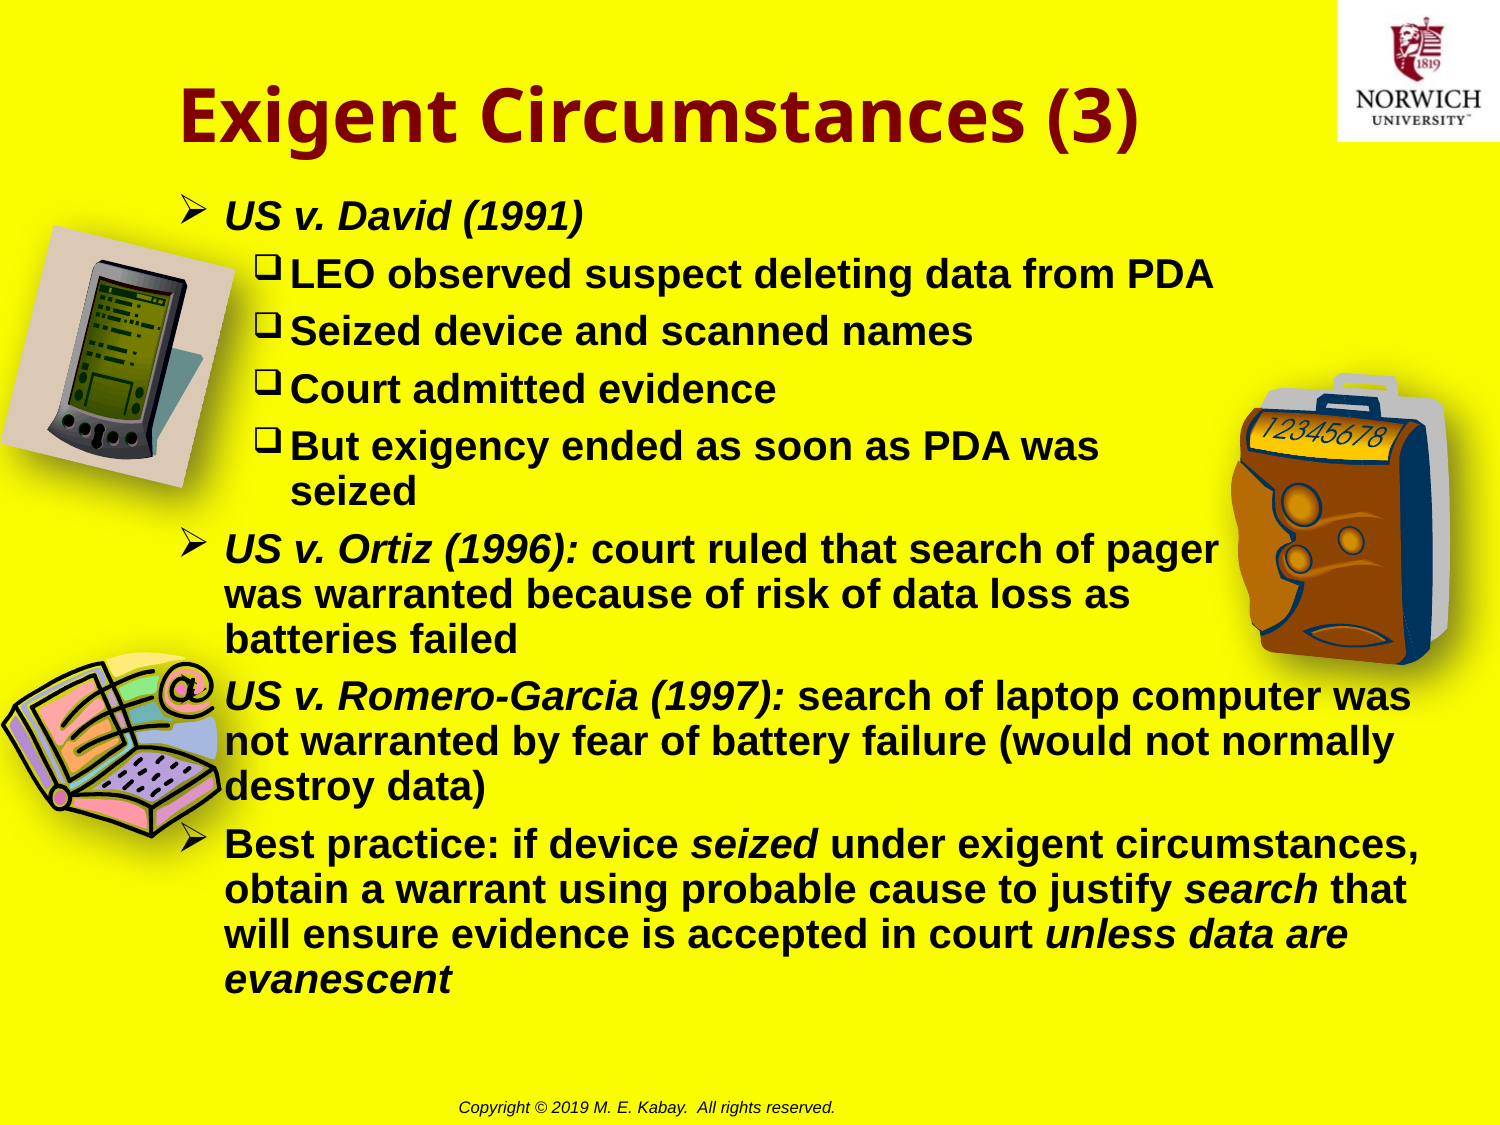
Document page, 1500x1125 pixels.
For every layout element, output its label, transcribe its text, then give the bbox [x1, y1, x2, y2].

picture [1337, 0, 1500, 142]
picture [0, 649, 226, 843]
picture [23, 243, 212, 470]
list US v. David (1991) LEO observed suspect deleting data from PDA Seized device and scanned names Court admitted evidence But exigency ended as soon as PDA was seized US v. Ortiz (1996): court ruled that search of pager was warranted because of risk of data loss as batteries failed US v. Romero-Garcia (1997): search of laptop computer was not warranted by fear of battery failure (would not normally destroy data) Best practice: if device seized under exigent circumstances, obtain a warrant using probable cause to justify search that will ensure evidence is accepted in court unless data are evanescent [161, 186, 1451, 1101]
picture [1224, 374, 1472, 675]
title Exigent Circumstances (3) [161, 24, 1339, 186]
